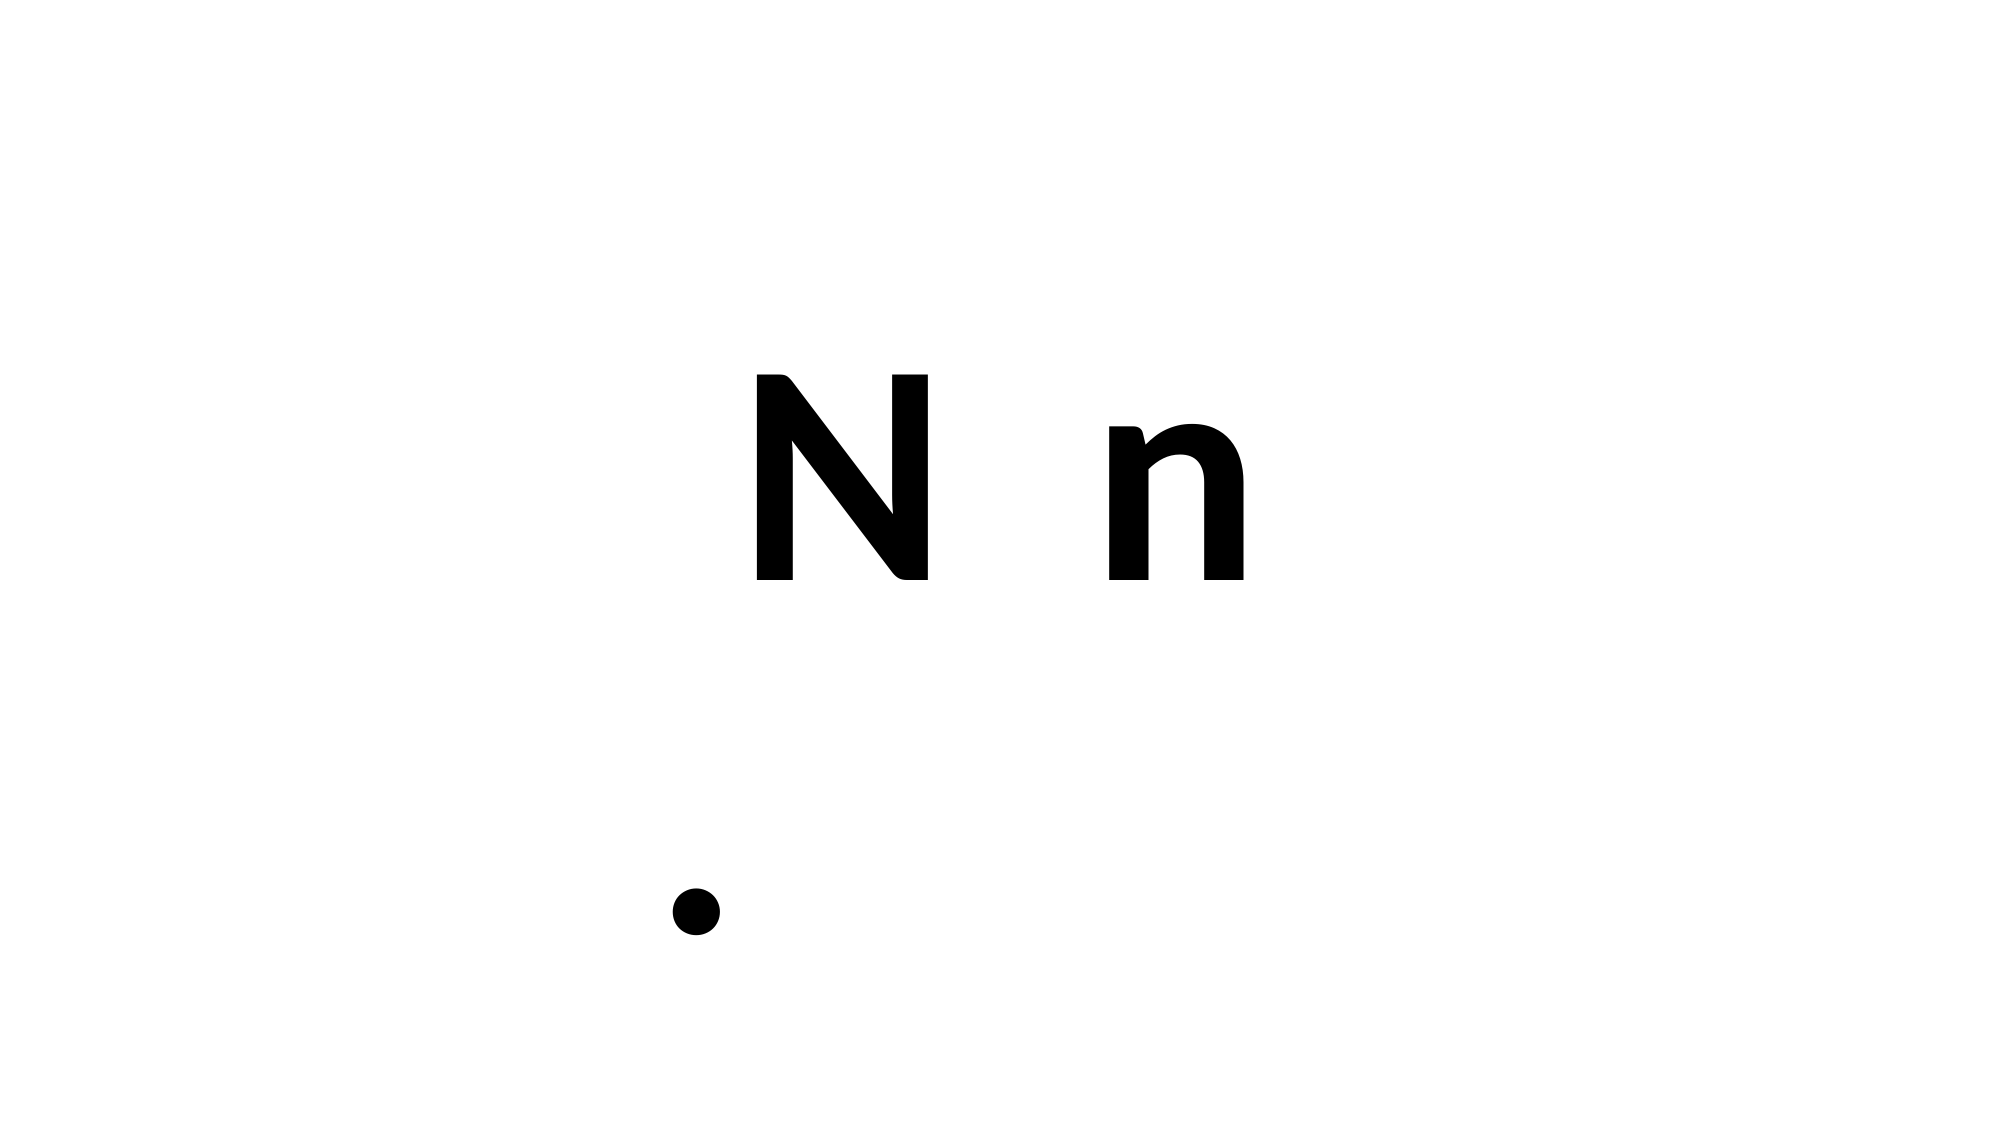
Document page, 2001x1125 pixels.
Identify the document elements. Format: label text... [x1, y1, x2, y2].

list N n . [137, 299, 1863, 1014]
